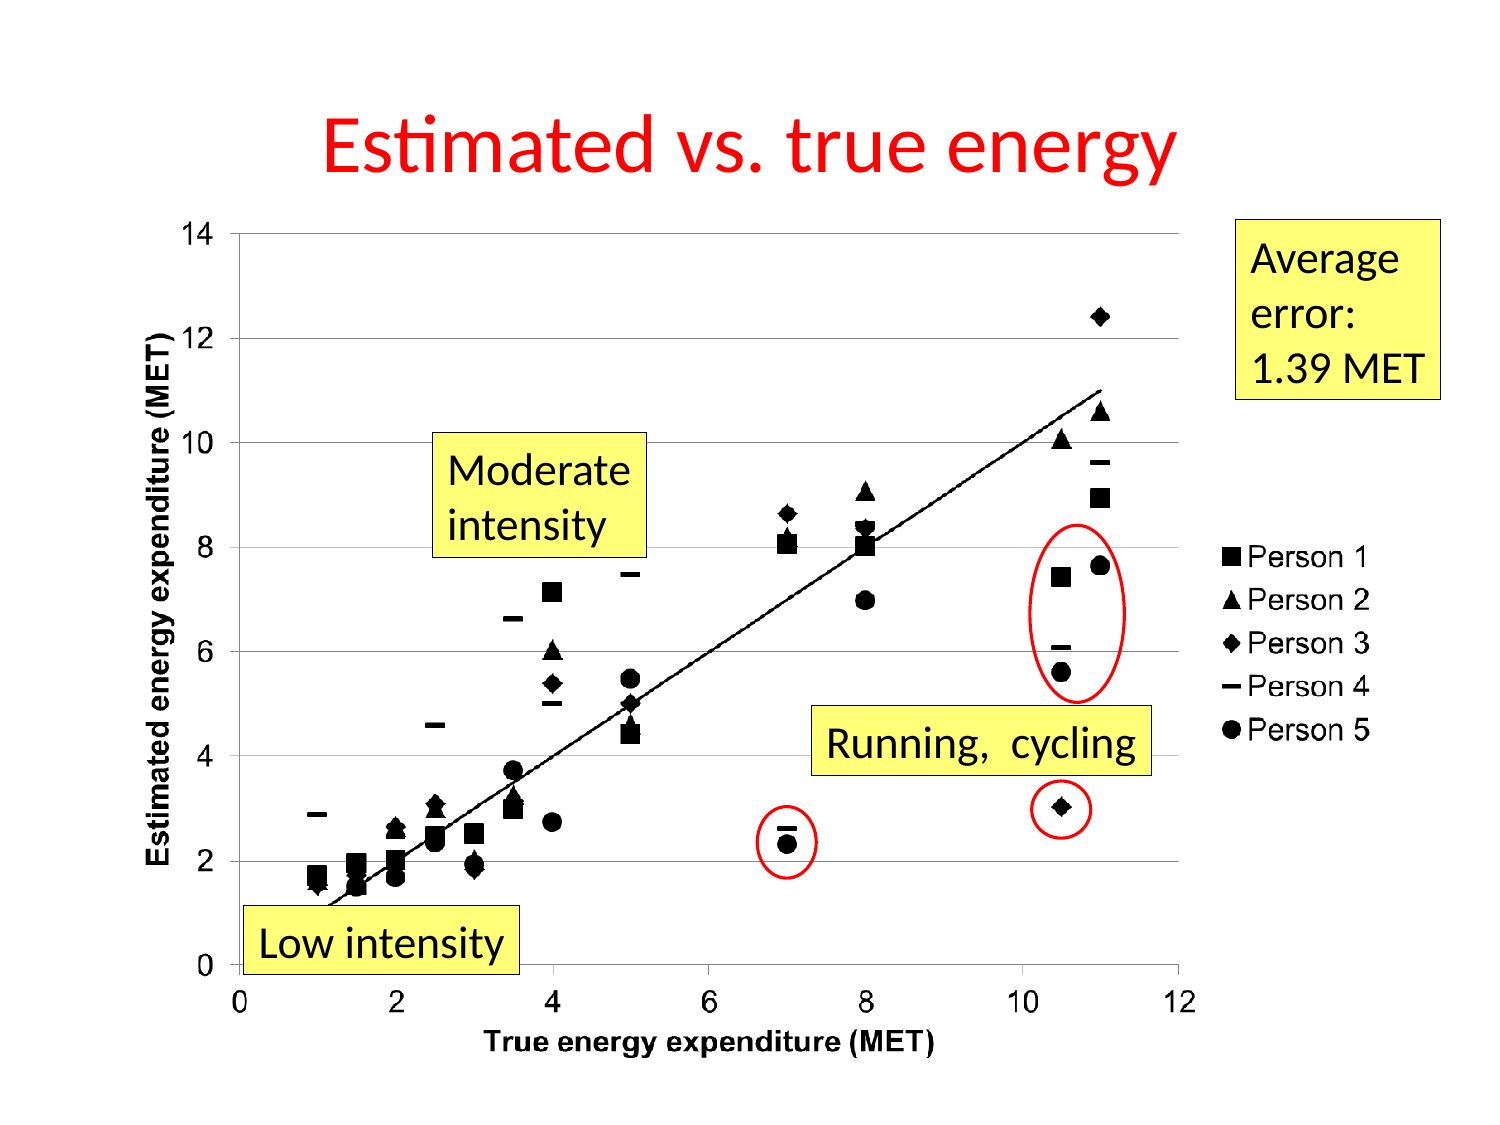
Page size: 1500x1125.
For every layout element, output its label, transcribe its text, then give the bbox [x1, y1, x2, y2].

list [124, 212, 1377, 1071]
title Estimated vs. true energy [75, 45, 1425, 233]
text_box Average error: 1.39 MET [1381, 219, 1441, 400]
